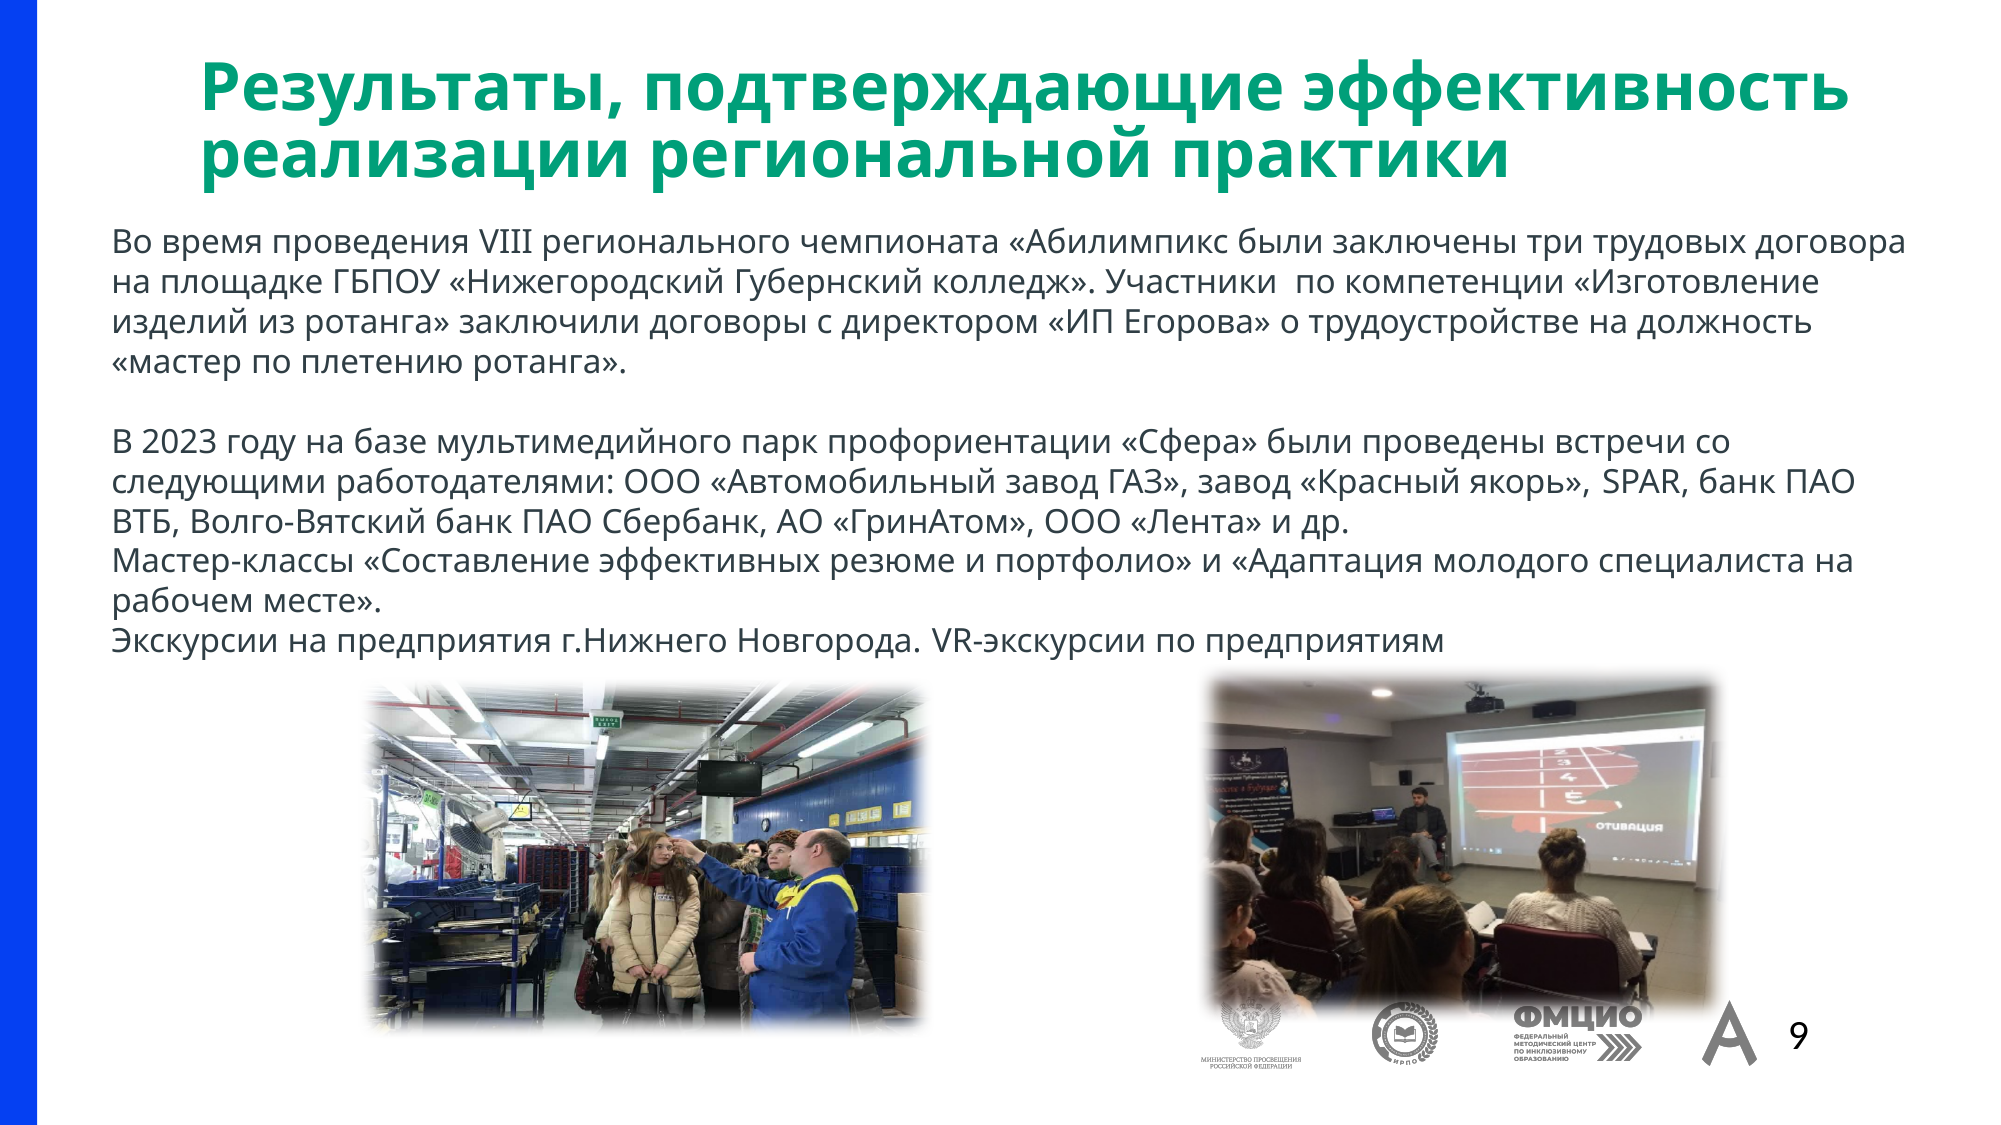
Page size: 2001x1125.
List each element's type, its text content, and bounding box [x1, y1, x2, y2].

picture [1195, 662, 1757, 1069]
text_box Результаты, подтверждающие эффективность реализации региональной практики [199, 57, 1902, 131]
text_box [0, 0, 38, 1125]
picture [358, 677, 934, 1039]
text_box Во время проведения VIII регионального чемпионата «Абилимпикс были заключены три трудовых договора на площадке ГБПОУ «Нижегородский Губернский колледж». Участники по компетенции «Изготовление изделий из ротанга» заключили договоры с директором «ИП Егорова» о трудоустройстве на должность «мастер по плетению ротанга». В 2023 году на базе мультимедийного парк профориентации «Сфера» были проведены встречи со следующими работодателями: ООО «Автомобильный завод ГАЗ», завод «Красный якорь», SPAR, банк ПАО ВТБ, Волго-Вятский банк ПАО Сбербанк, АО «ГринАтом», ООО «Лента» и др. Мастер-классы «Составление эффективных резюме и портфолио» и «Адаптация молодого специалиста на рабочем месте». Экскурсии на предприятия г.Нижнего Новгорода. VR-экскурсии по предприятиям [96, 212, 1939, 797]
